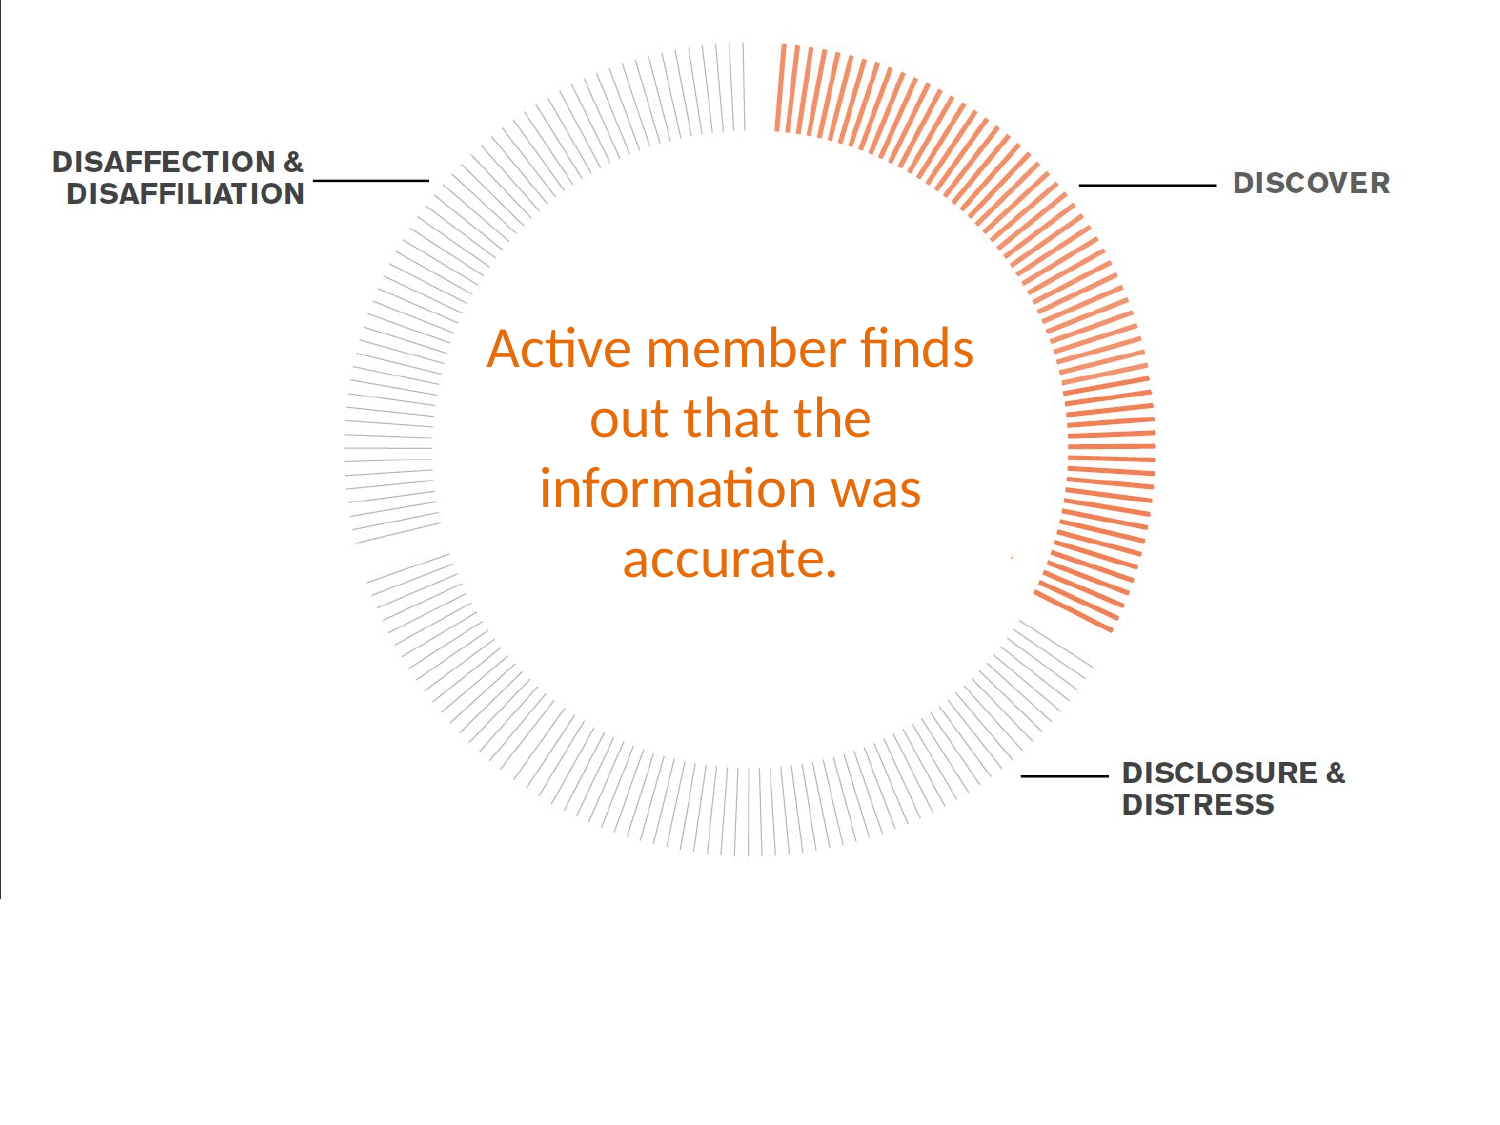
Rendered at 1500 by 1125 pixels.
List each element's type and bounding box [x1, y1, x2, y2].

picture [0, 0, 1500, 899]
